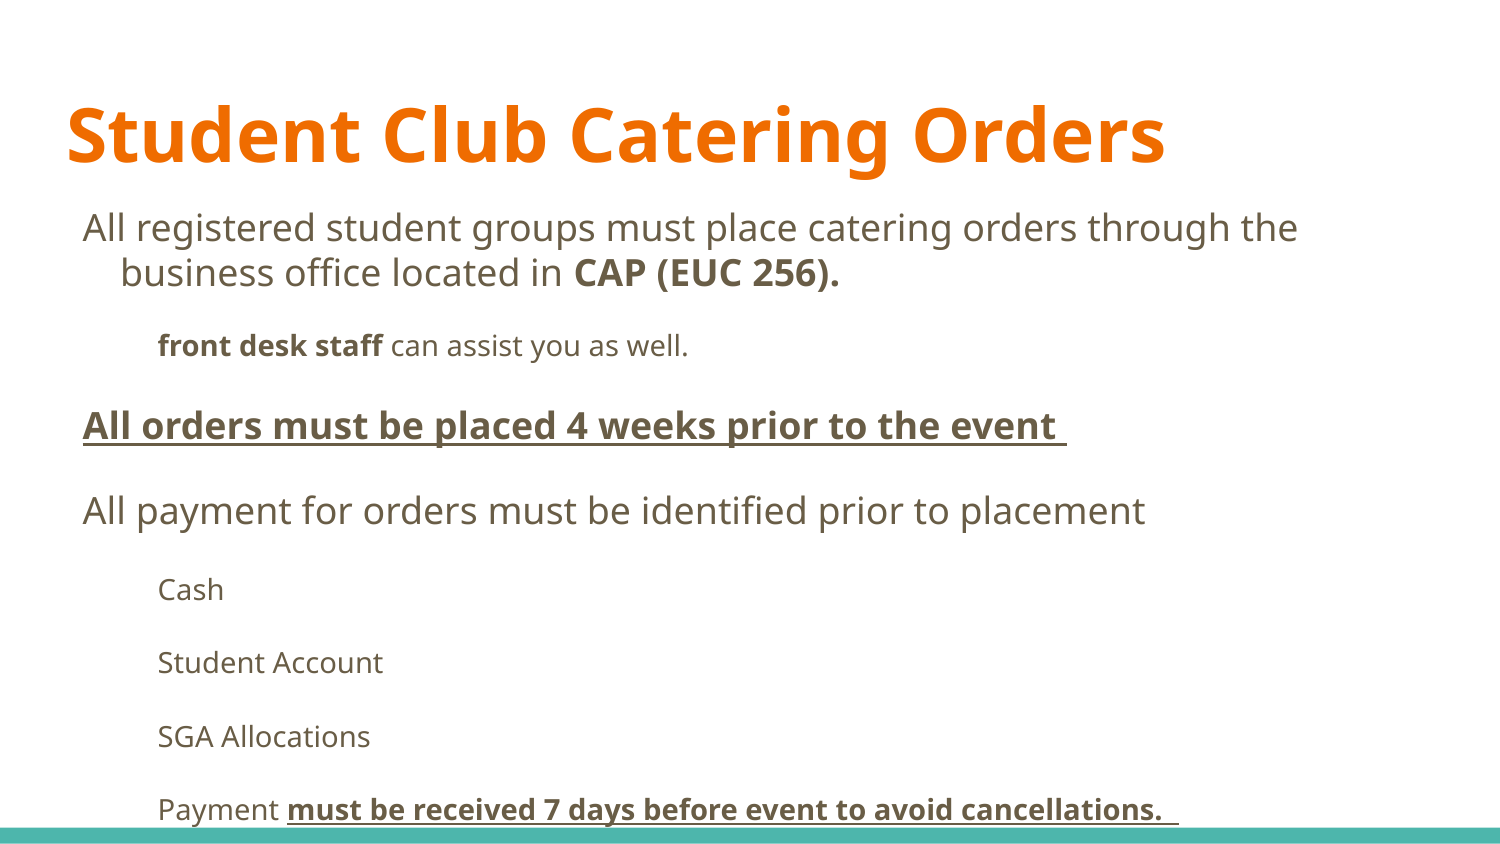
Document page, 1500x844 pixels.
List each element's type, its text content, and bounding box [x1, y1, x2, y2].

title Student Club Catering Orders [51, 72, 1449, 189]
list All registered student groups must place catering orders through the business office located in CAP (EUC 256). front desk staff can assist you as well. All orders must be placed 4 weeks prior to the event All payment for orders must be identified prior to placement Cash Student Account SGA Allocations Payment must be received 7 days before event to avoid cancellations. [30, 189, 1350, 731]
